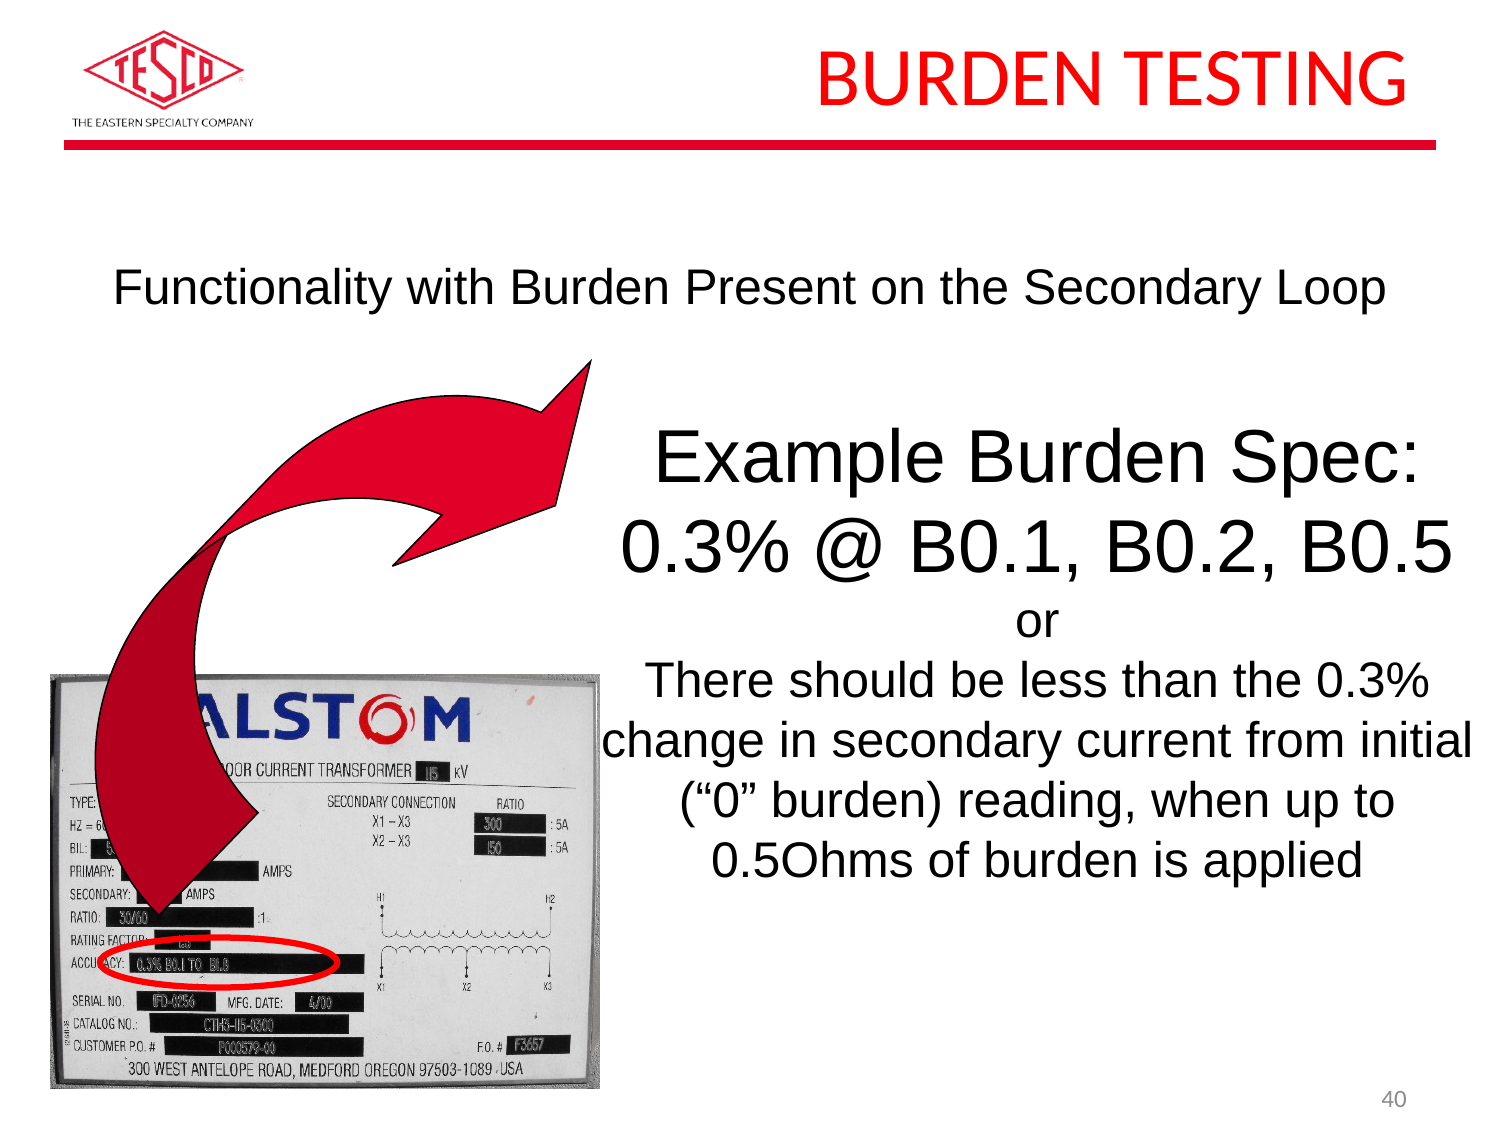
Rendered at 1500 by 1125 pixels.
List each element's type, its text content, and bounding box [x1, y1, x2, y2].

picture [49, 674, 600, 1089]
text_box [111, 361, 591, 674]
text_box Example Burden Spec: 0.3% @ B0.1, B0.2, B0.5 or There should be less than the 0.3% change in secondary current from initial (“0” burden) reading, when up to 0.5Ohms of burden is applied [575, 399, 1500, 895]
footer tescometering.com [103, 1039, 610, 1100]
title Burden Testing [75, 0, 1425, 173]
text_box Functionality with Burden Present on the Secondary Loop [0, 246, 1500, 322]
